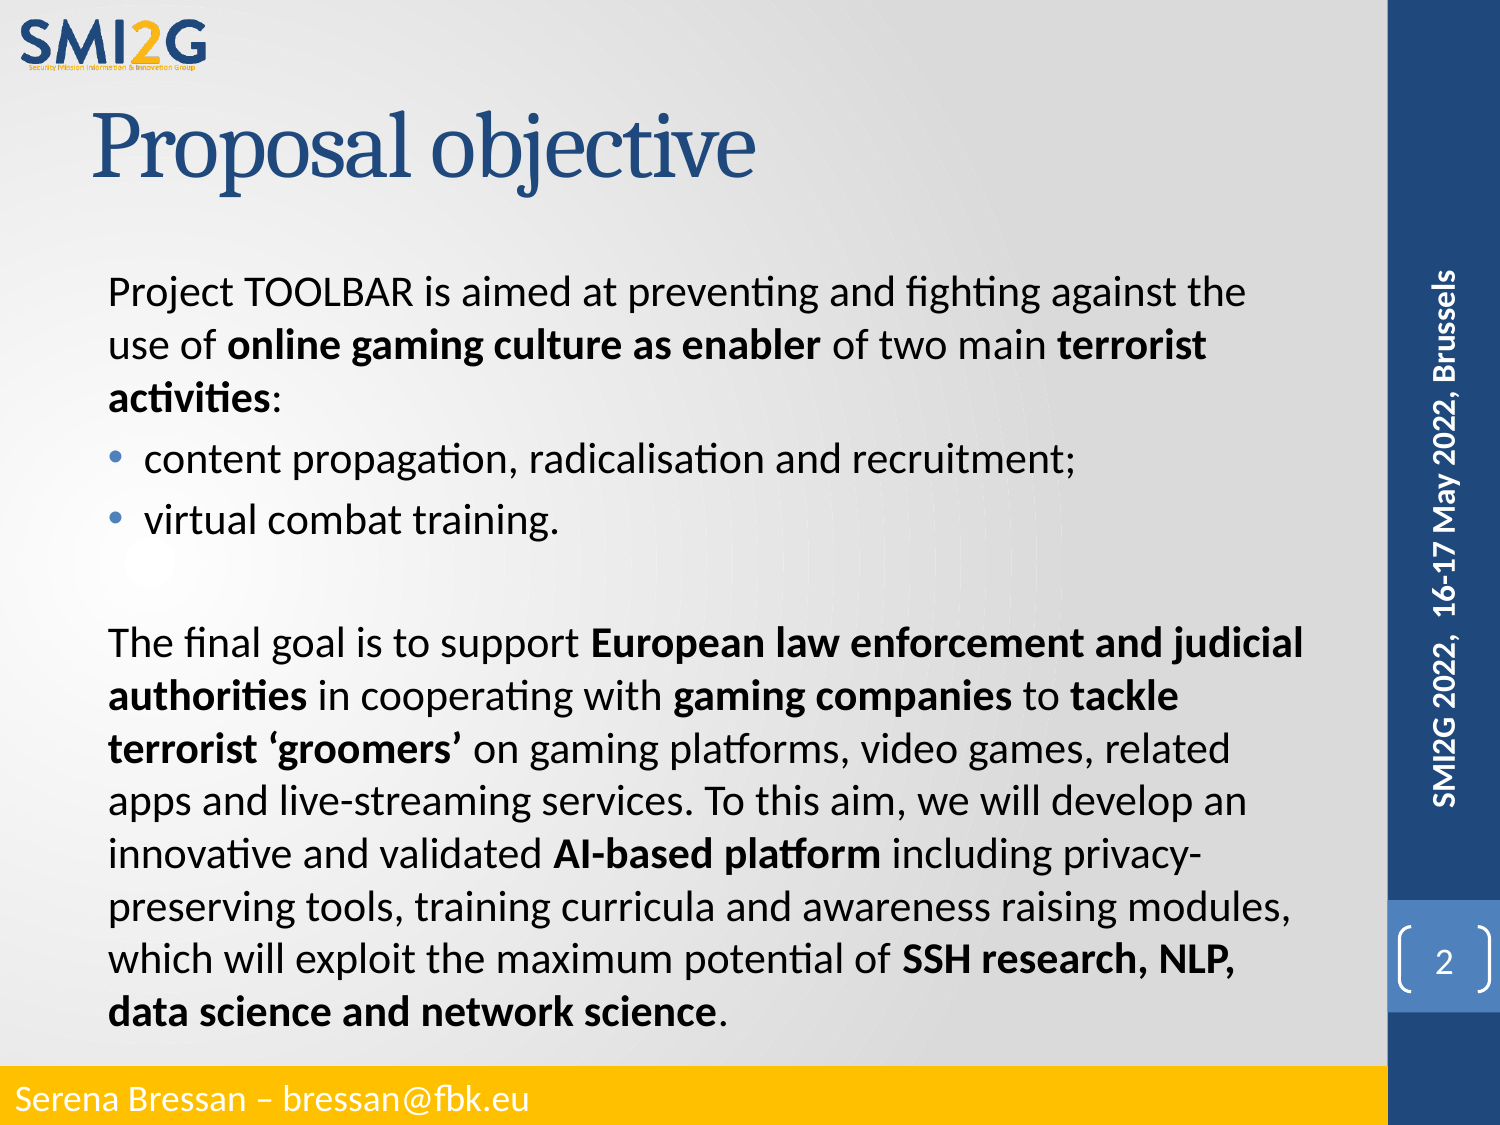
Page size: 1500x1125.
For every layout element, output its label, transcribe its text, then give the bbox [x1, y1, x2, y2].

text_box Serena Bressan – bressan@fbk.eu [0, 1066, 1388, 1125]
title Proposal objective [75, 45, 1325, 233]
list Project TOOLBAR is aimed at preventing and fighting against the use of online gaming culture as enabler of two main terrorist activities: content propagation, radicalisation and recruitment; virtual combat training. The final goal is to support European law enforcement and judicial authorities in cooperating with gaming companies to tackle terrorist ‘groomers’ on gaming platforms, video games, related apps and live-streaming services. To this aim, we will develop an innovative and validated AI-based platform including privacy-preserving tools, training curricula and awareness raising modules, which will exploit the maximum potential of SSH research, NLP, data science and network science. [75, 255, 1325, 1043]
picture [17, 13, 209, 77]
slide_number 2 [1397, 925, 1492, 994]
footer SMI2G 2022, 16-17 May 2022, Brussels [1411, 255, 1472, 901]
